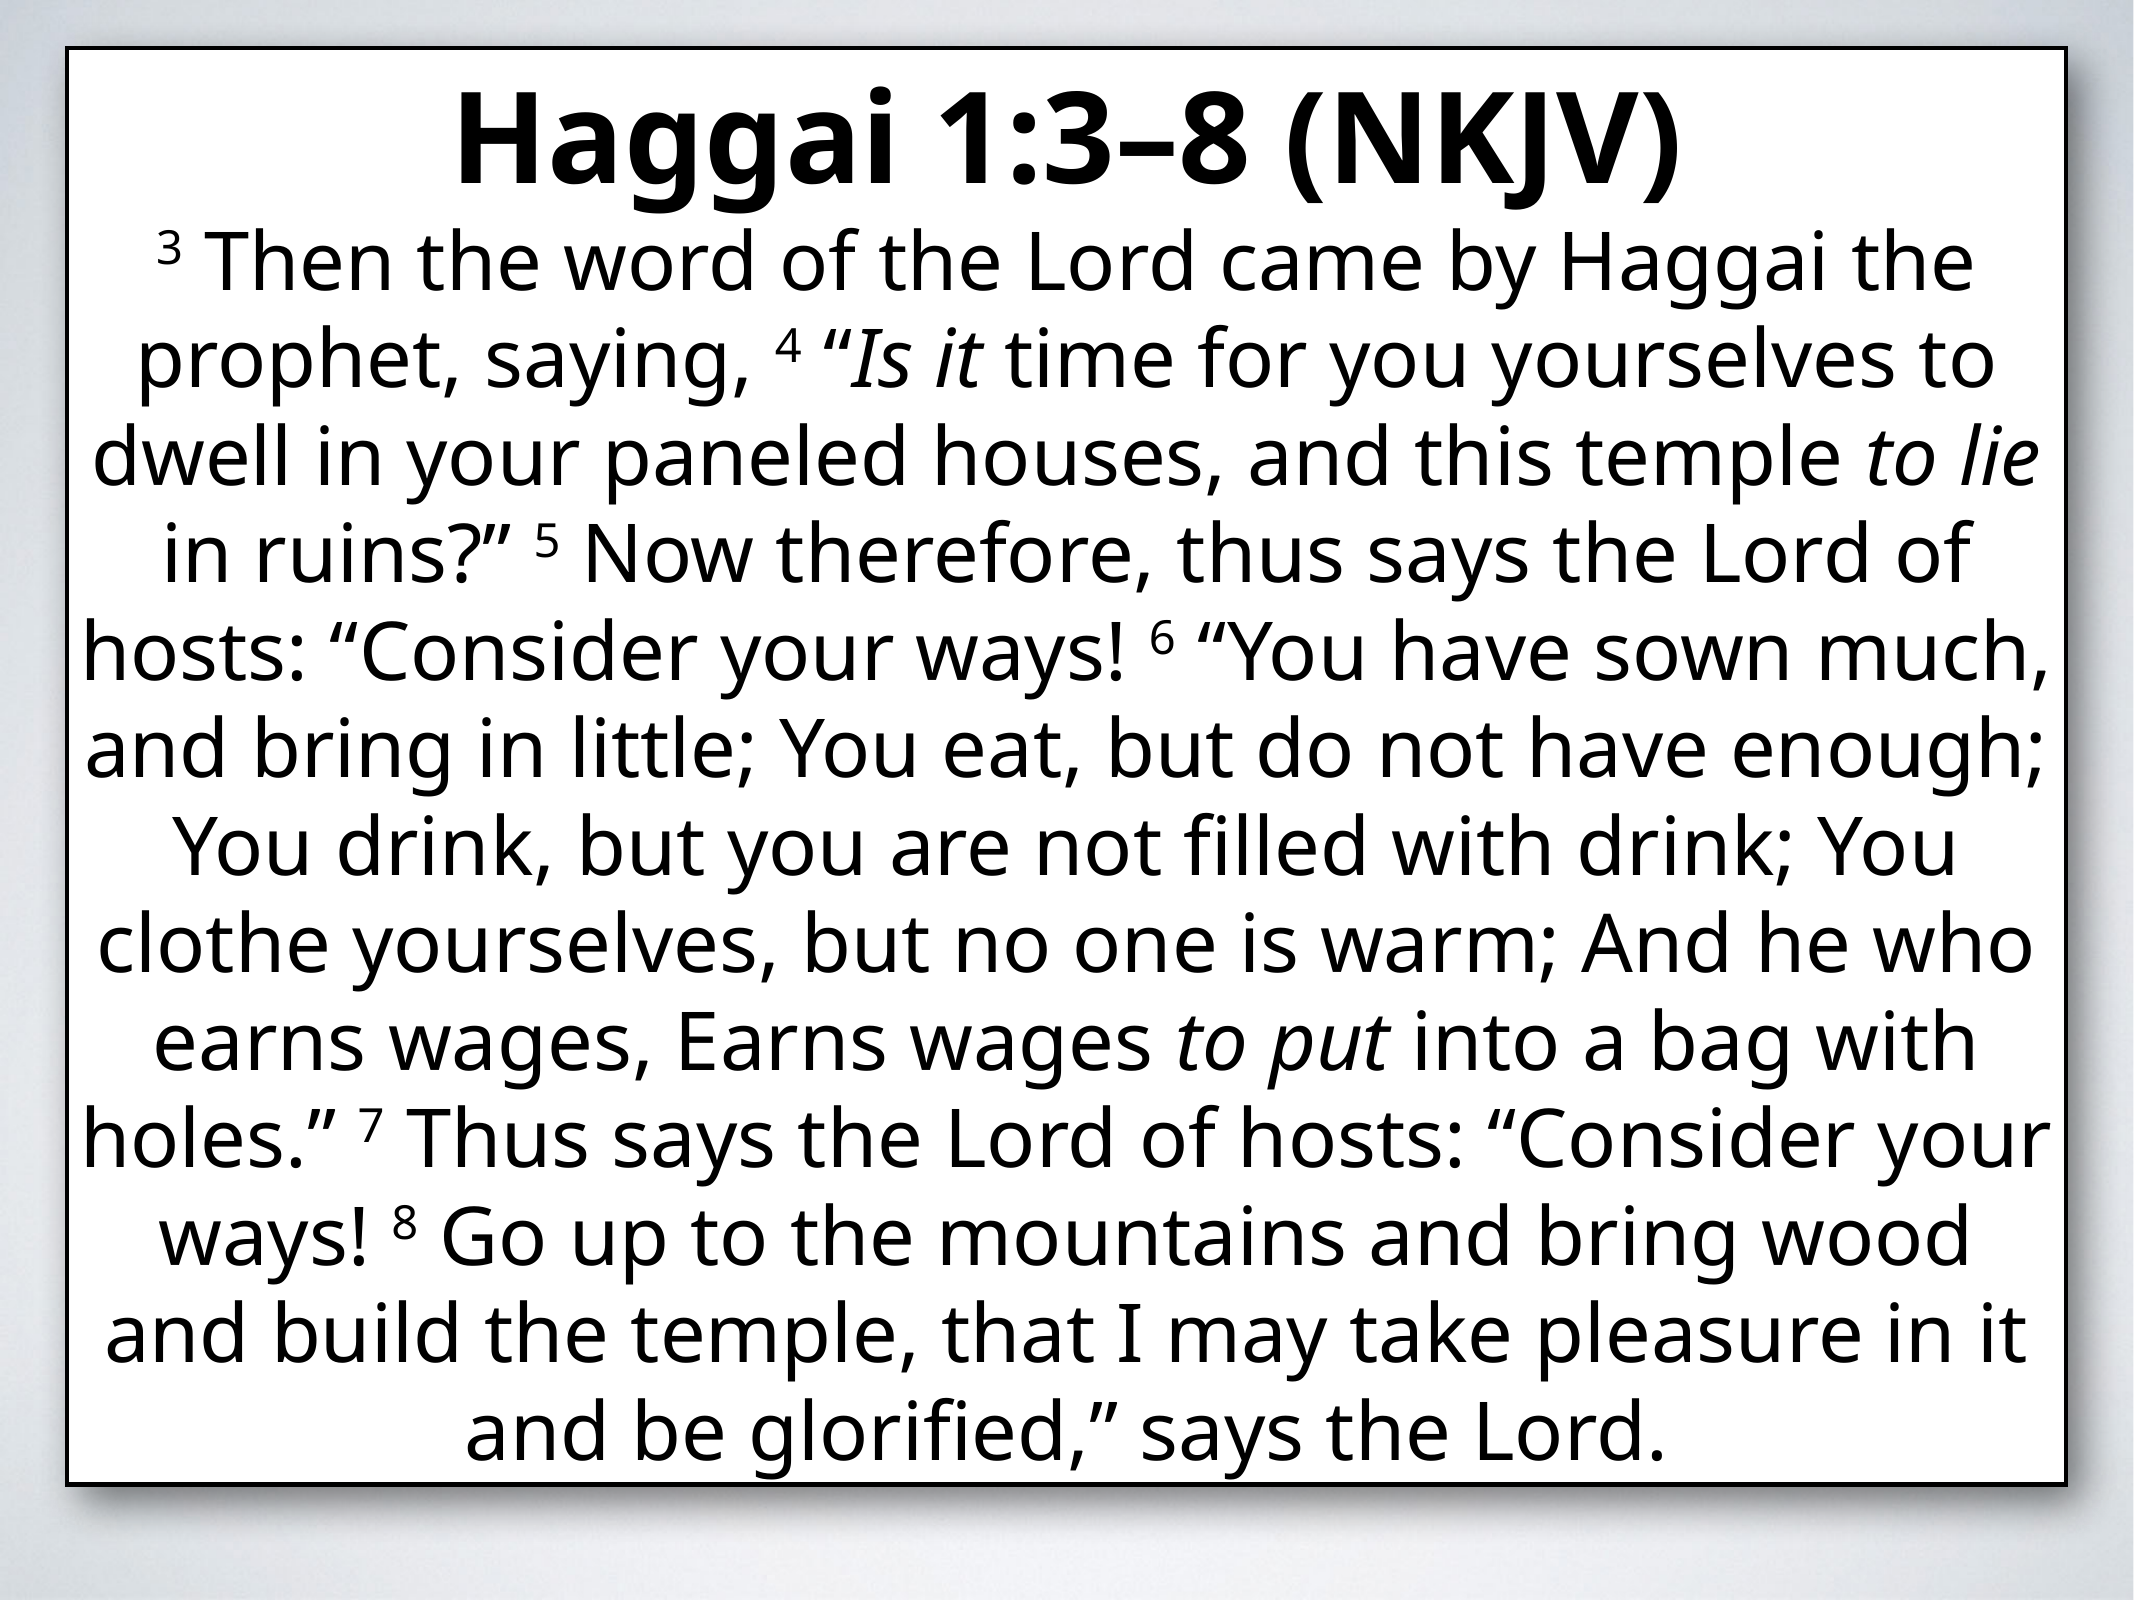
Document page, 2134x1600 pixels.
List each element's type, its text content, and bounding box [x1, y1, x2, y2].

picture [0, 0, 2134, 1600]
text_box Haggai 1:3–8 (NKJV) 3 Then the word of the Lord came by Haggai the prophet, saying, 4 “Is it time for you yourselves to dwell in your paneled houses, and this temple to lie in ruins?” 5 Now therefore, thus says the Lord of hosts: “Consider your ways! 6 “You have sown much, and bring in little; You eat, but do not have enough; You drink, but you are not filled with drink; You clothe yourselves, but no one is warm; And he who earns wages, Earns wages to put into a bag with holes.” 7 Thus says the Lord of hosts: “Consider your ways! 8 Go up to the mountains and bring wood and build the temple, that I may take pleasure in it and be glorified,” says the Lord. [67, 47, 2066, 1485]
